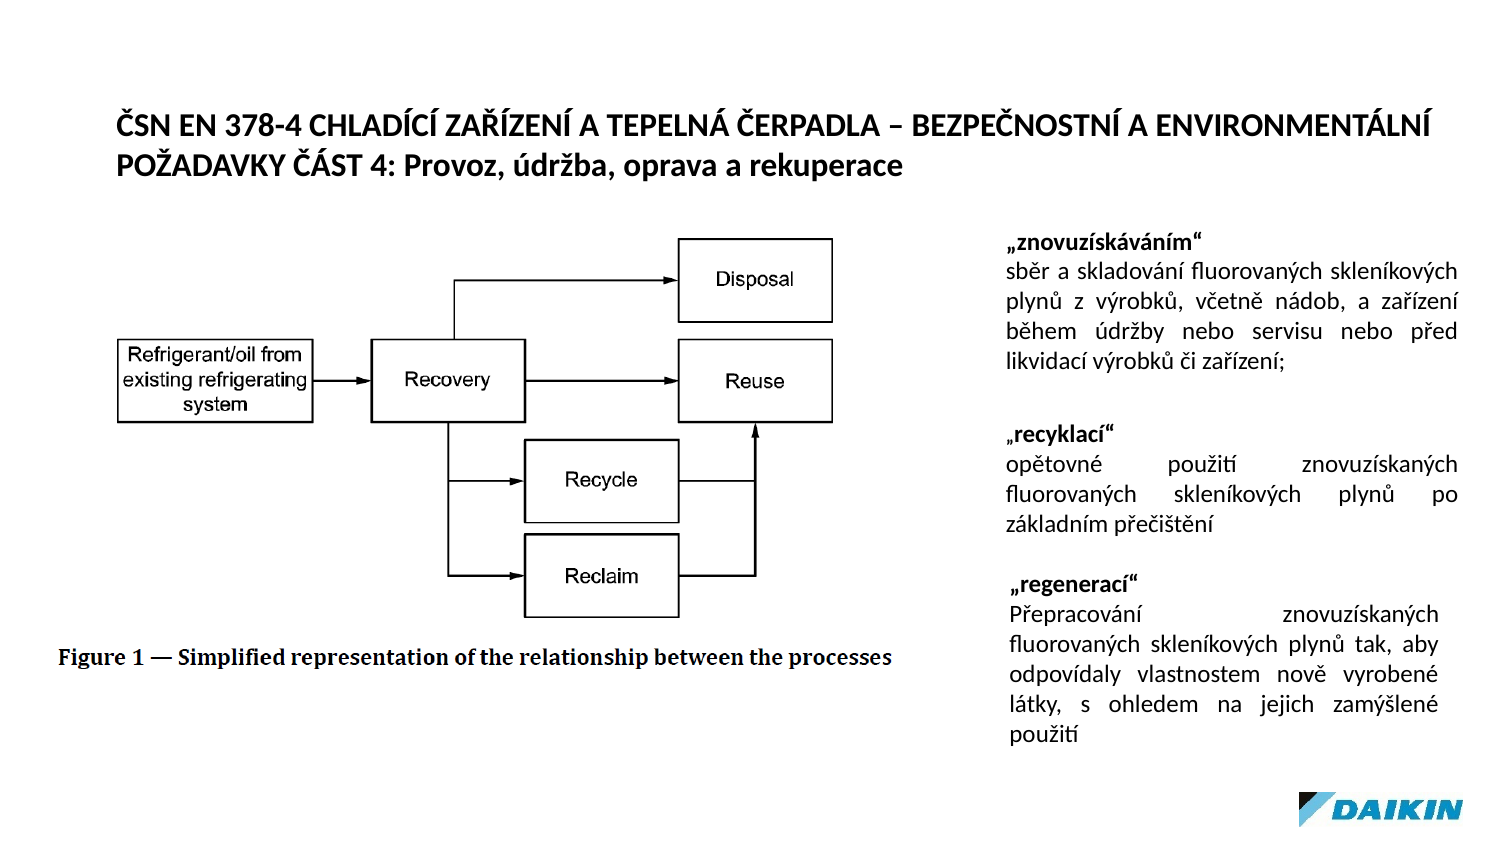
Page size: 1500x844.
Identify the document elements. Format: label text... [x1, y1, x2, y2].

text_box „regenerací“ Přepracování znovuzískaných fluorovaných skleníkových plynů tak, aby odpovídaly vlastnostem nově vyrobené látky, s ohledem na jejich zamýšlené použití [919, 500, 1454, 755]
picture [47, 213, 992, 669]
text_box ČSN EN 378-4 CHLADÍCÍ ZAŘÍZENÍ A TEPELNÁ ČERPADLA – BEZPEČNOSTNÍ A ENVIRONMENTÁLNÍ POŽADAVKY ČÁST 4: Provoz, údržba, oprava a rekuperace [101, 95, 1453, 191]
text_box „znovuzískáváním“ sběr a skladování fluorovaných skleníkových plynů z výrobků, včetně nádob, a zařízení během údržby nebo servisu nebo před likvidací výrobků či zařízení; [991, 97, 1474, 383]
text_box „recyklací“ opětovné použití znovuzískaných fluorovaných skleníkových plynů po základním přečištění [996, 383, 1474, 546]
picture [1299, 792, 1463, 827]
